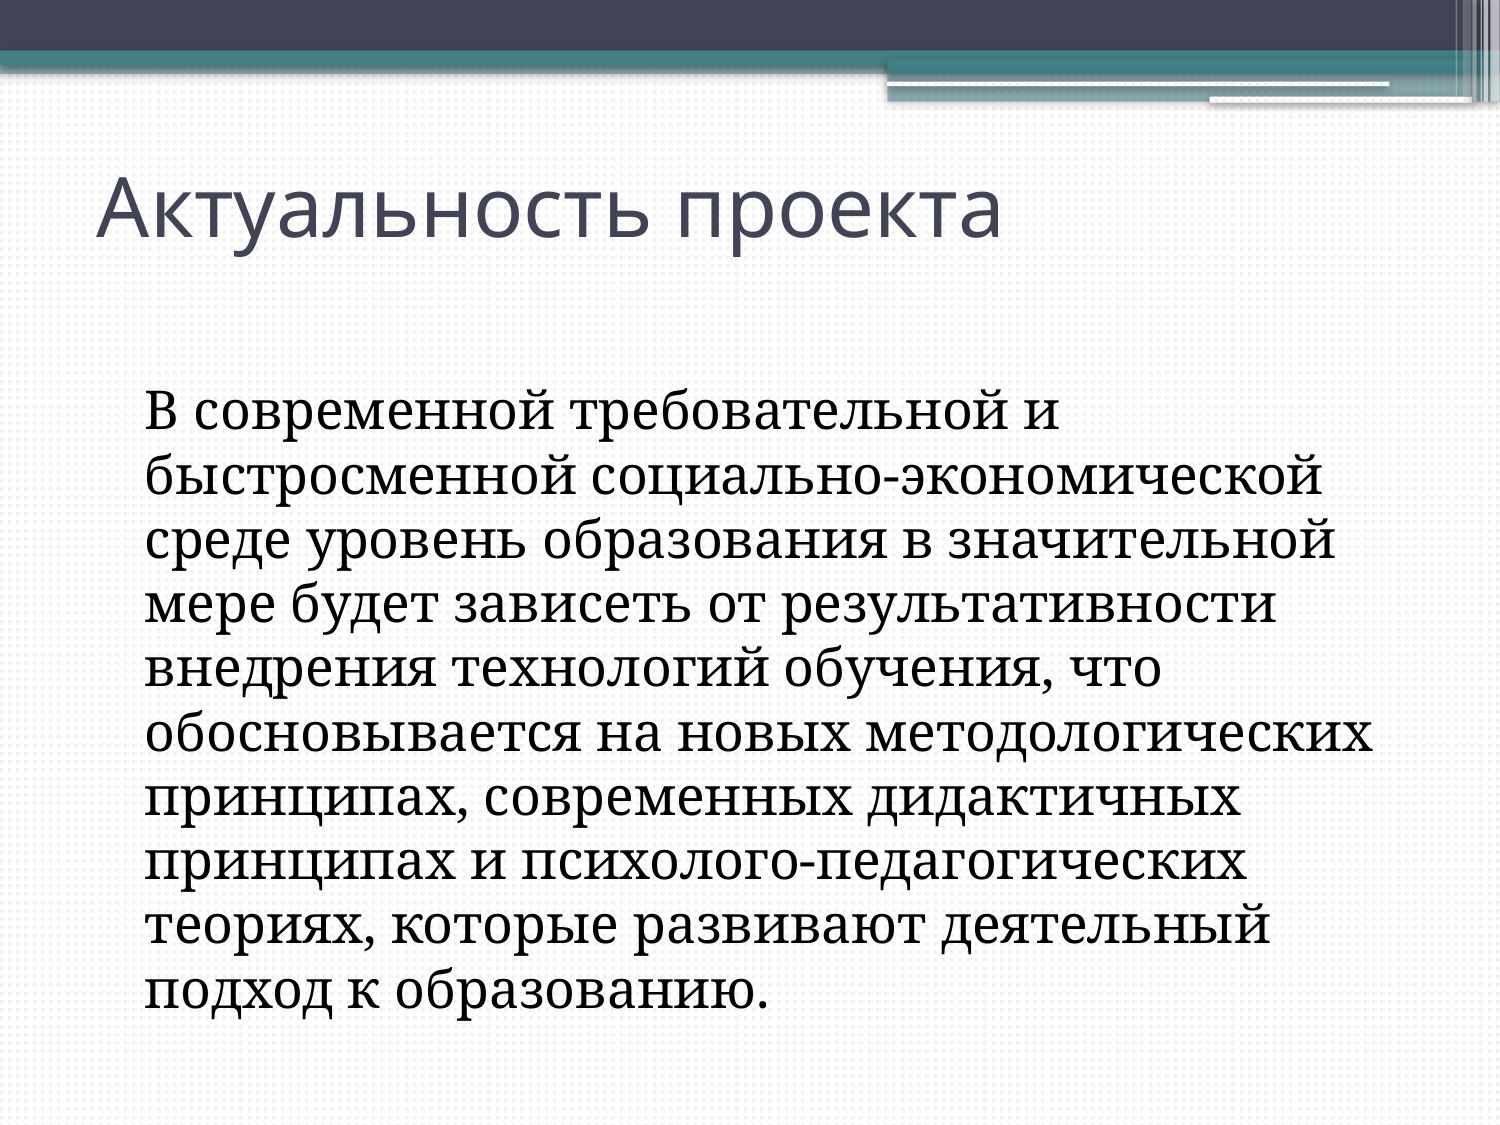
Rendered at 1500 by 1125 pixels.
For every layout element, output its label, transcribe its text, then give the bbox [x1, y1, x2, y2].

list В современной требовательной и быстросменной социально-экономической среде уровень образования в значительной мере будет зависеть от результативности внедрения технологий обучения, что обосновывается на новых методологических принципах, современных дидактичных принципах и психолого-педагогических теориях, которые развивают деятельный подход к образованию. [75, 368, 1425, 1079]
title Актуальность проекта [82, 117, 1432, 293]
